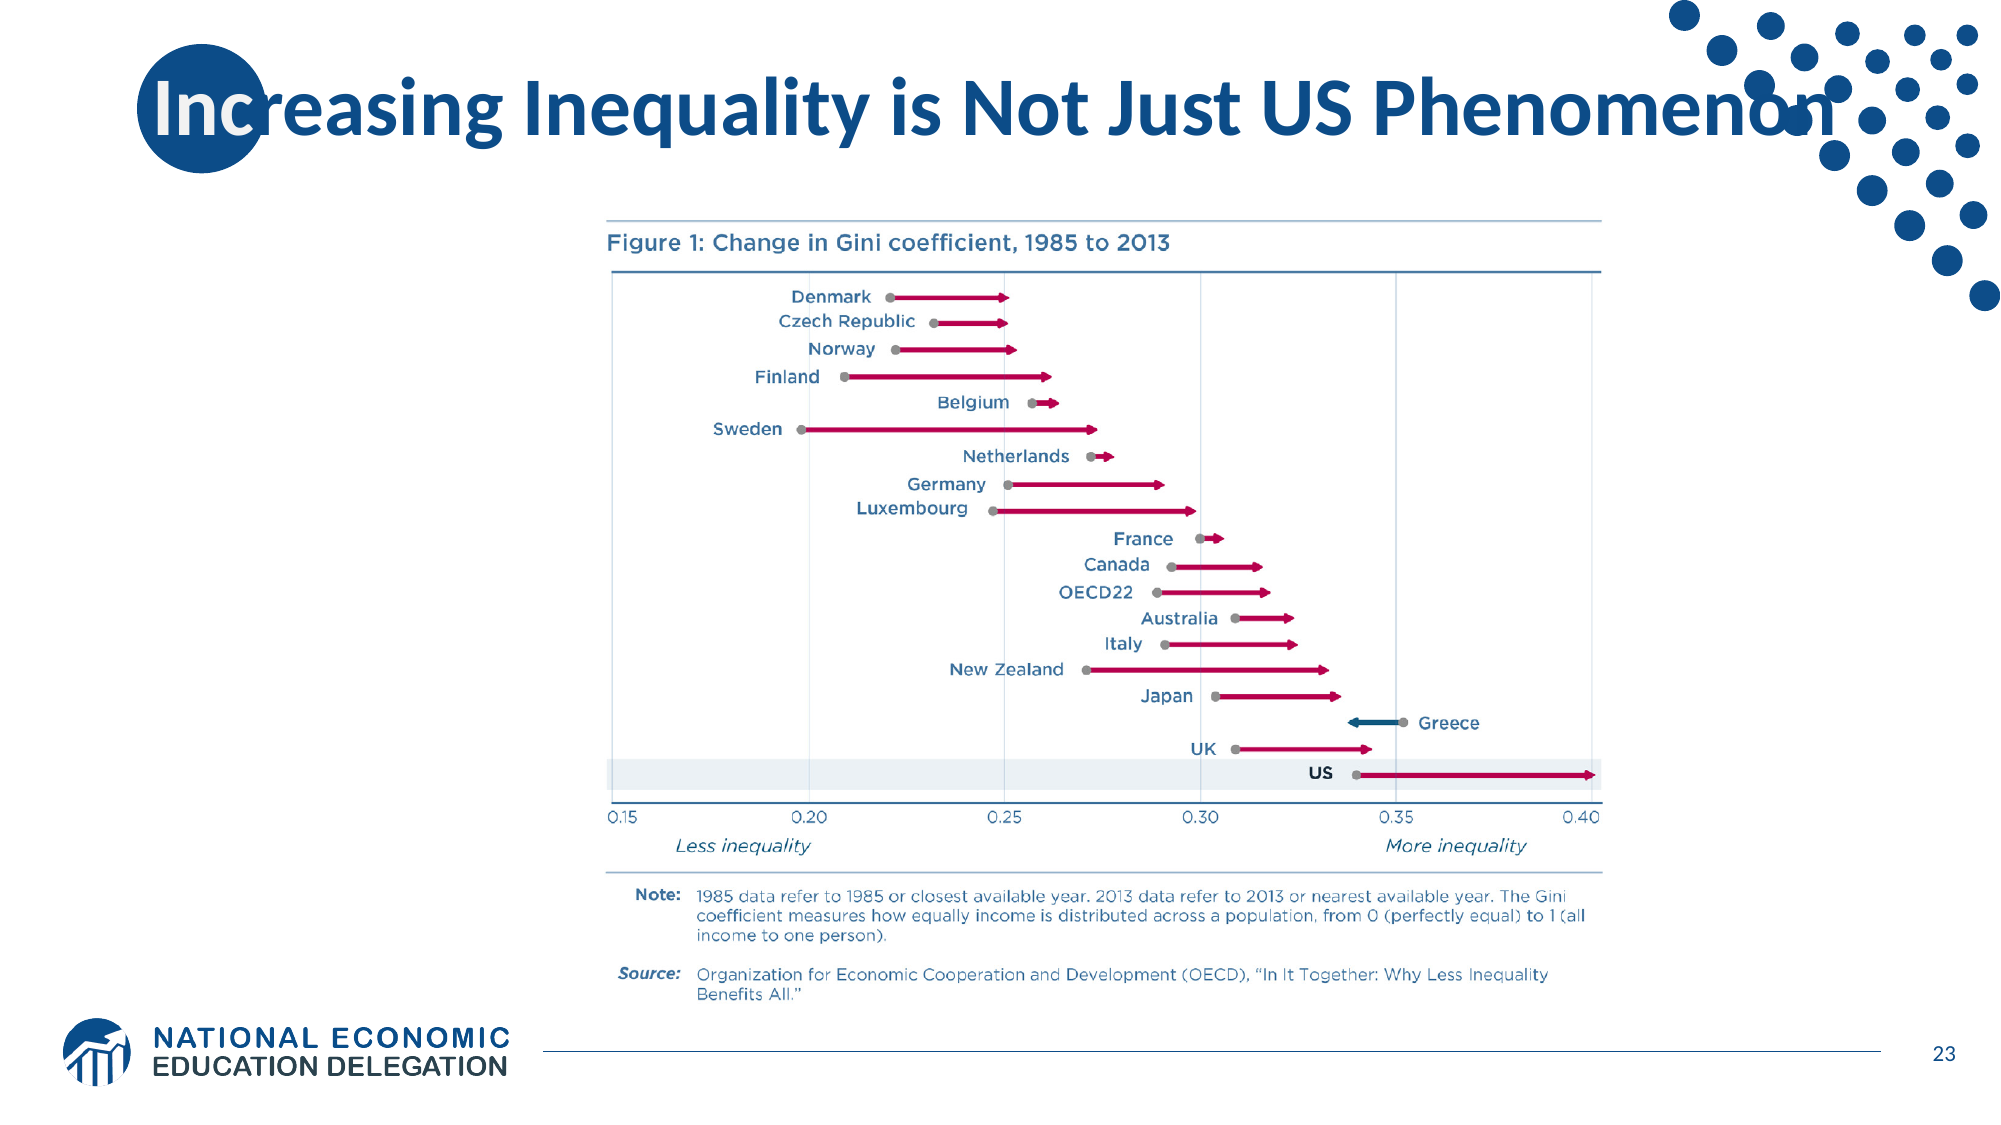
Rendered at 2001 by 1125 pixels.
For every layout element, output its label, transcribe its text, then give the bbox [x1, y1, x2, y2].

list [575, 195, 1603, 1036]
picture [55, 1013, 520, 1091]
title Increasing Inequality is Not Just US Phenomenon [137, 0, 1863, 218]
slide_number 23 [1521, 1022, 1972, 1082]
